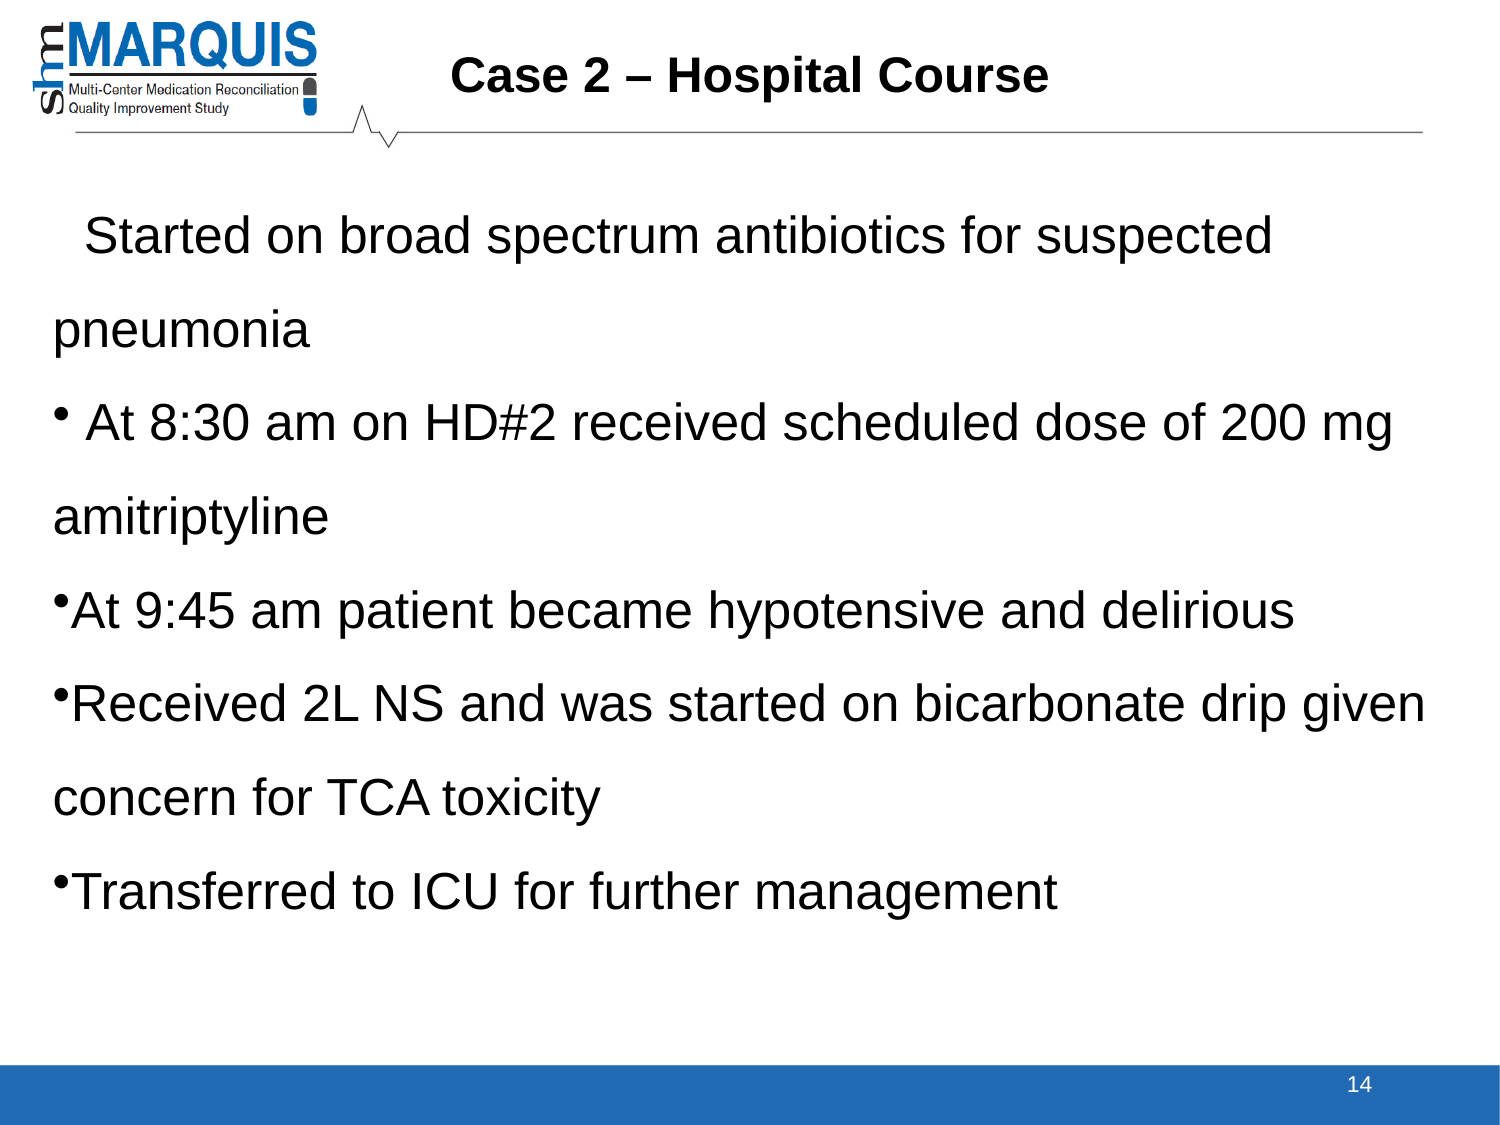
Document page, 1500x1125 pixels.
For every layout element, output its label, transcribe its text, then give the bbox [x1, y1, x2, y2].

text_box Case 2 – Hospital Course [25, 42, 1475, 103]
picture [0, 0, 1500, 1125]
list Started on broad spectrum antibiotics for suspected pneumonia At 8:30 am on HD#2 received scheduled dose of 200 mg amitriptyline At 9:45 am patient became hypotensive and delirious Received 2L NS and was started on bicarbonate drip given concern for TCA toxicity Transferred to ICU for further management [37, 162, 1500, 551]
text_box 14 [1074, 1062, 1388, 1100]
